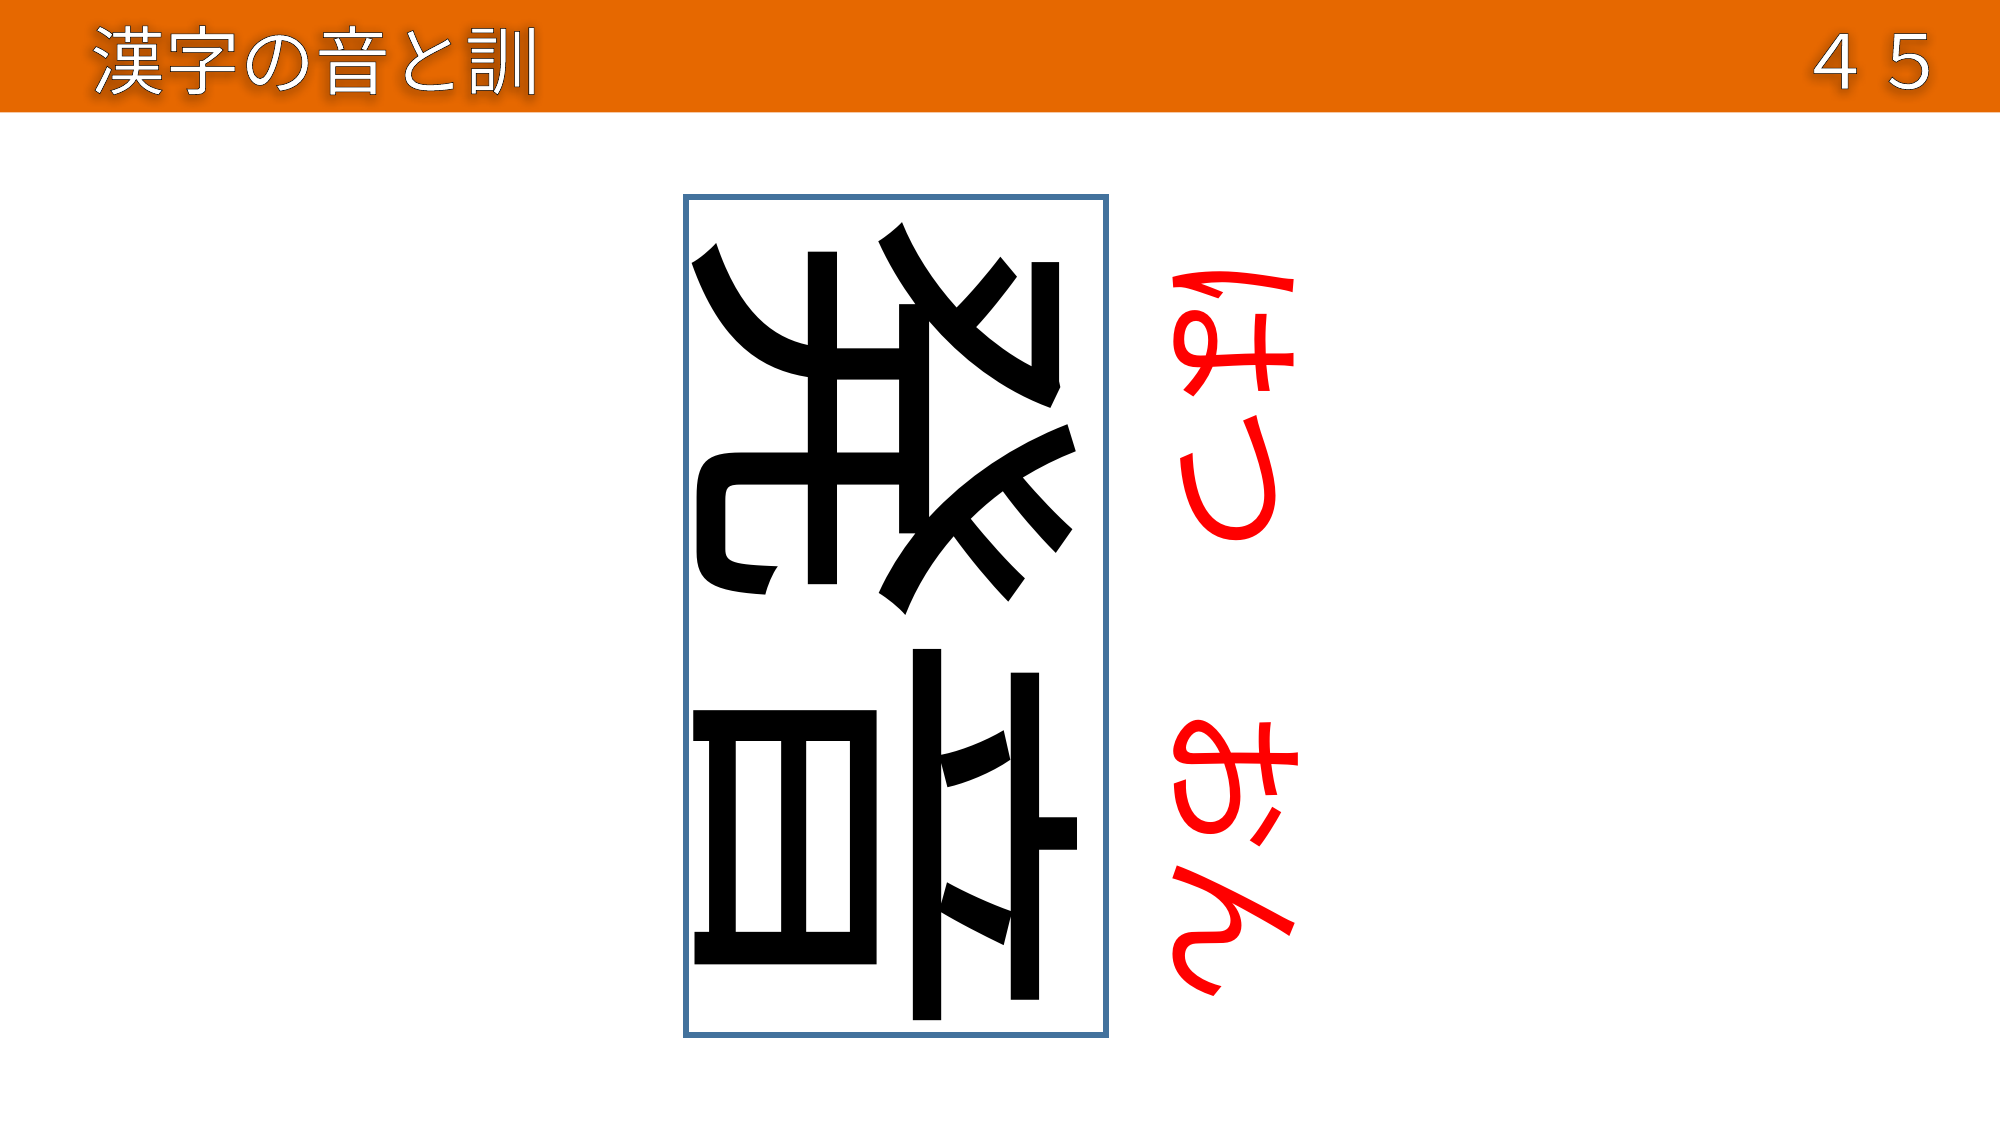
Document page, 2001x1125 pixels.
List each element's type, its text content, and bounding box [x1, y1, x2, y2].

text_box はつ おん [1124, 239, 1337, 1012]
text_box 漢字の音と訓 [75, 6, 1020, 112]
text_box ４５ [1782, 6, 1963, 112]
text_box 発音 [616, 195, 1152, 1125]
text_box [0, 0, 2000, 113]
text_box [685, 196, 1107, 1036]
